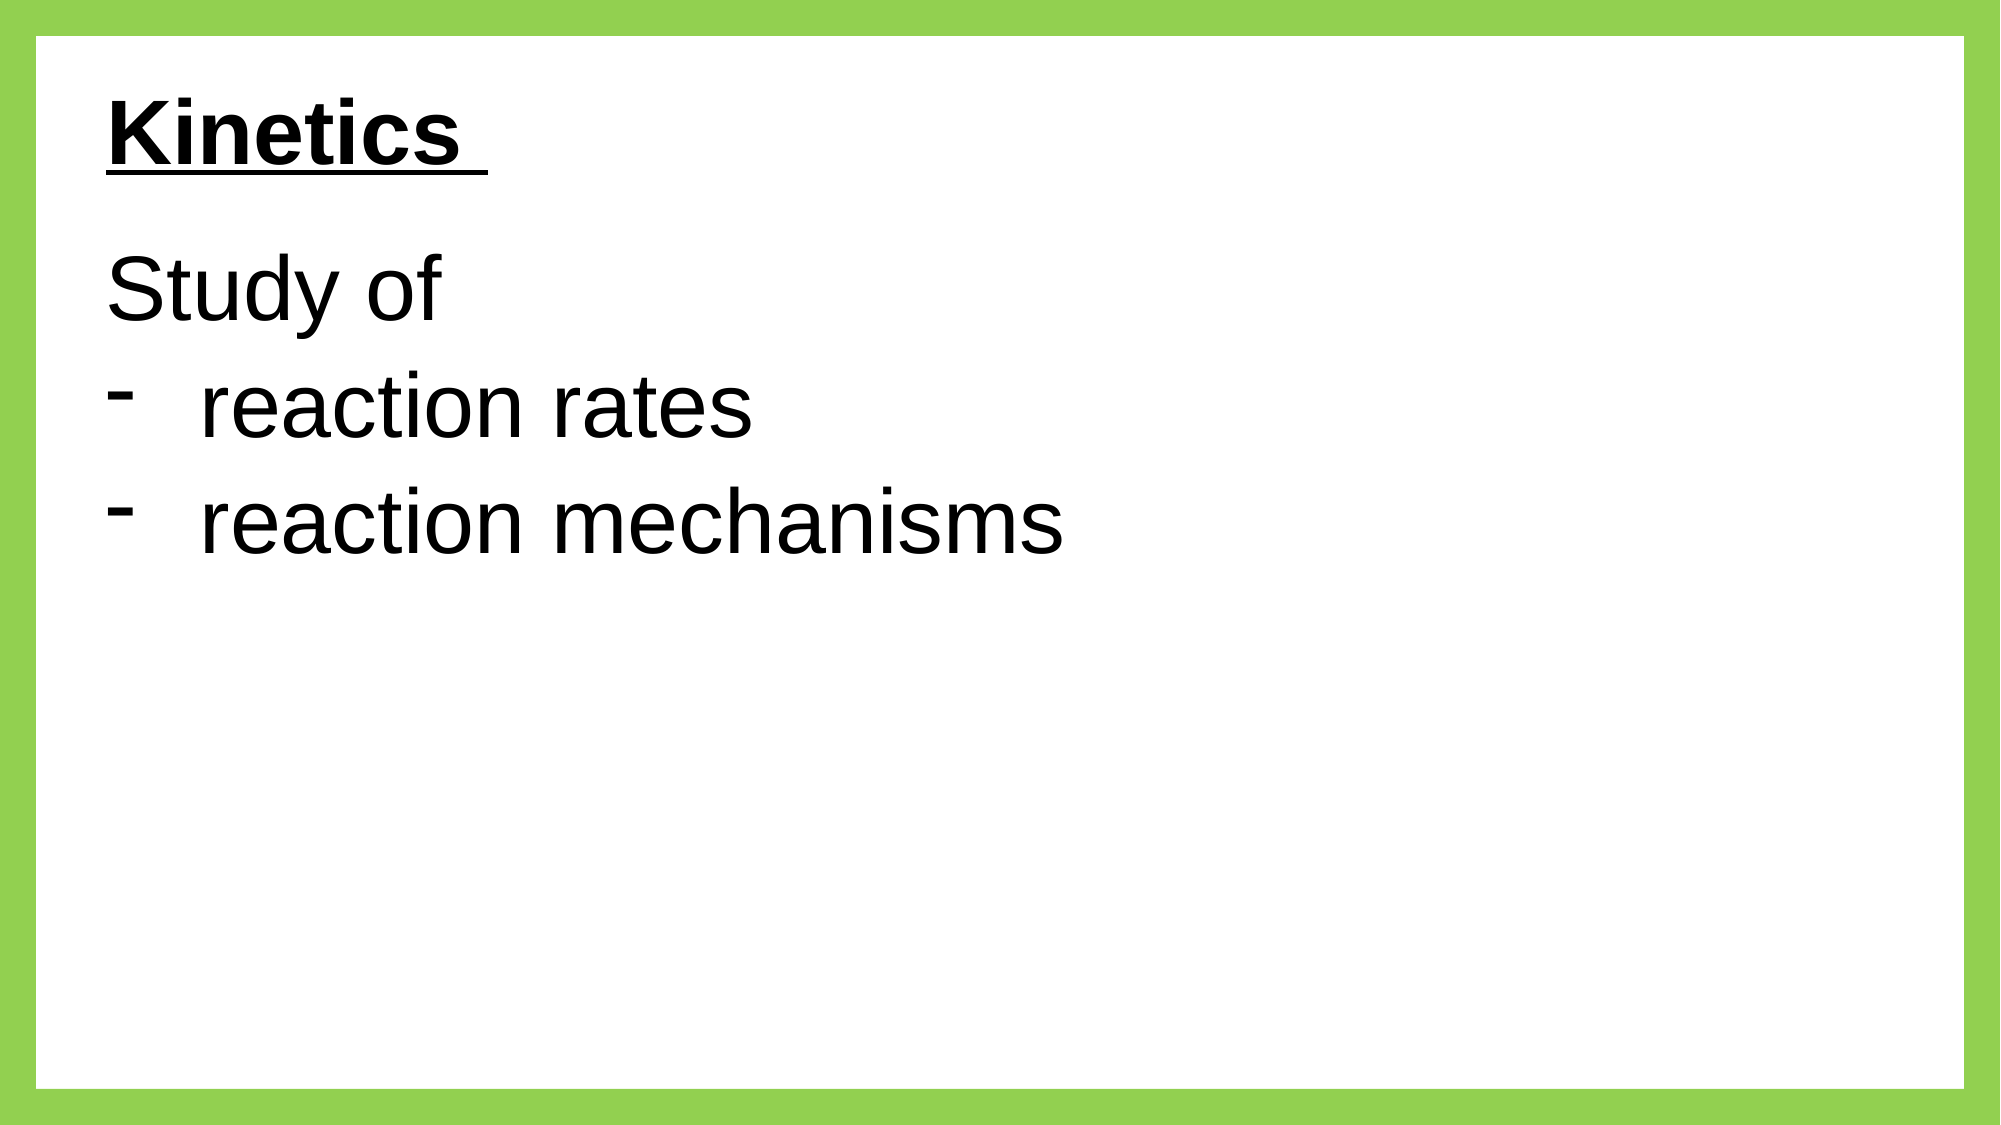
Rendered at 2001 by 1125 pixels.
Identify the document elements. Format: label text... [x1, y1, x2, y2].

title Kinetics [90, 38, 1367, 223]
text_box [0, 0, 2000, 1125]
text_box Study of reaction rates reaction mechanisms [91, 221, 1909, 669]
